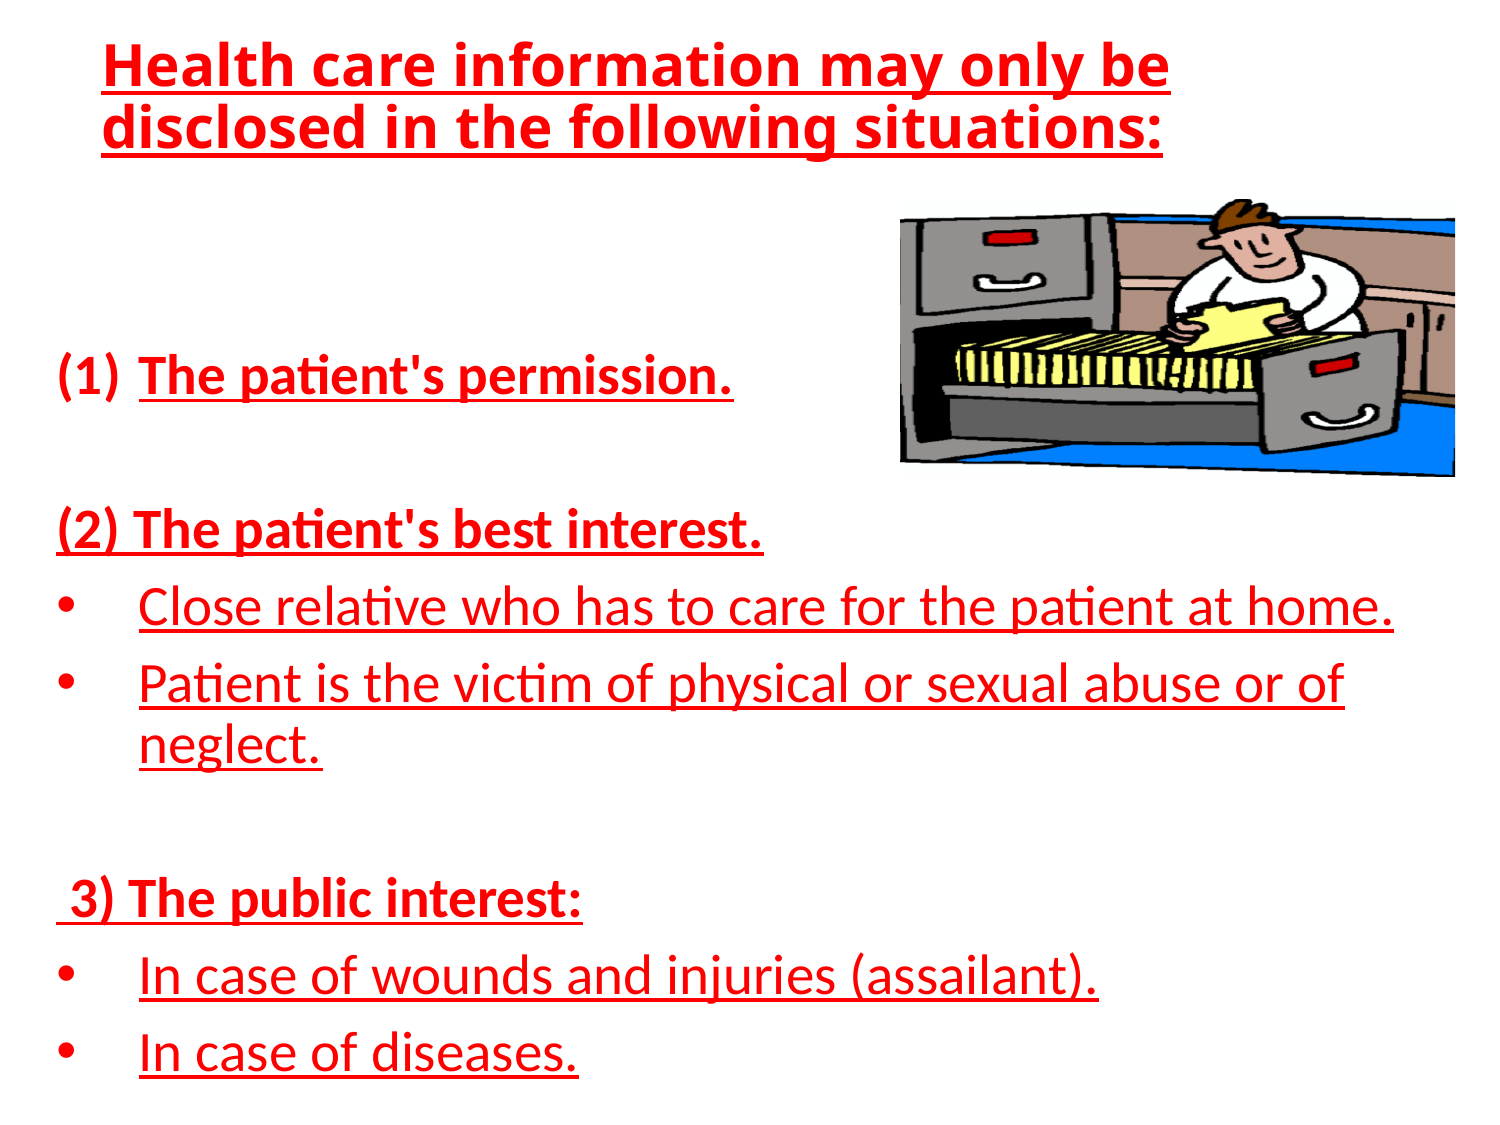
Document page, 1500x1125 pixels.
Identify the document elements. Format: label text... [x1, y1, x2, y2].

title Health care information may only be disclosed in the following situations: [86, 24, 1380, 243]
picture [899, 199, 1456, 477]
list The patient's permission. (2) The patient's best interest. Close relative who has to care for the patient at home. Patient is the victim of physical or sexual abuse or of neglect. 3) The public interest: In case of wounds and injuries (assailant). In case of diseases. [41, 338, 1425, 1106]
